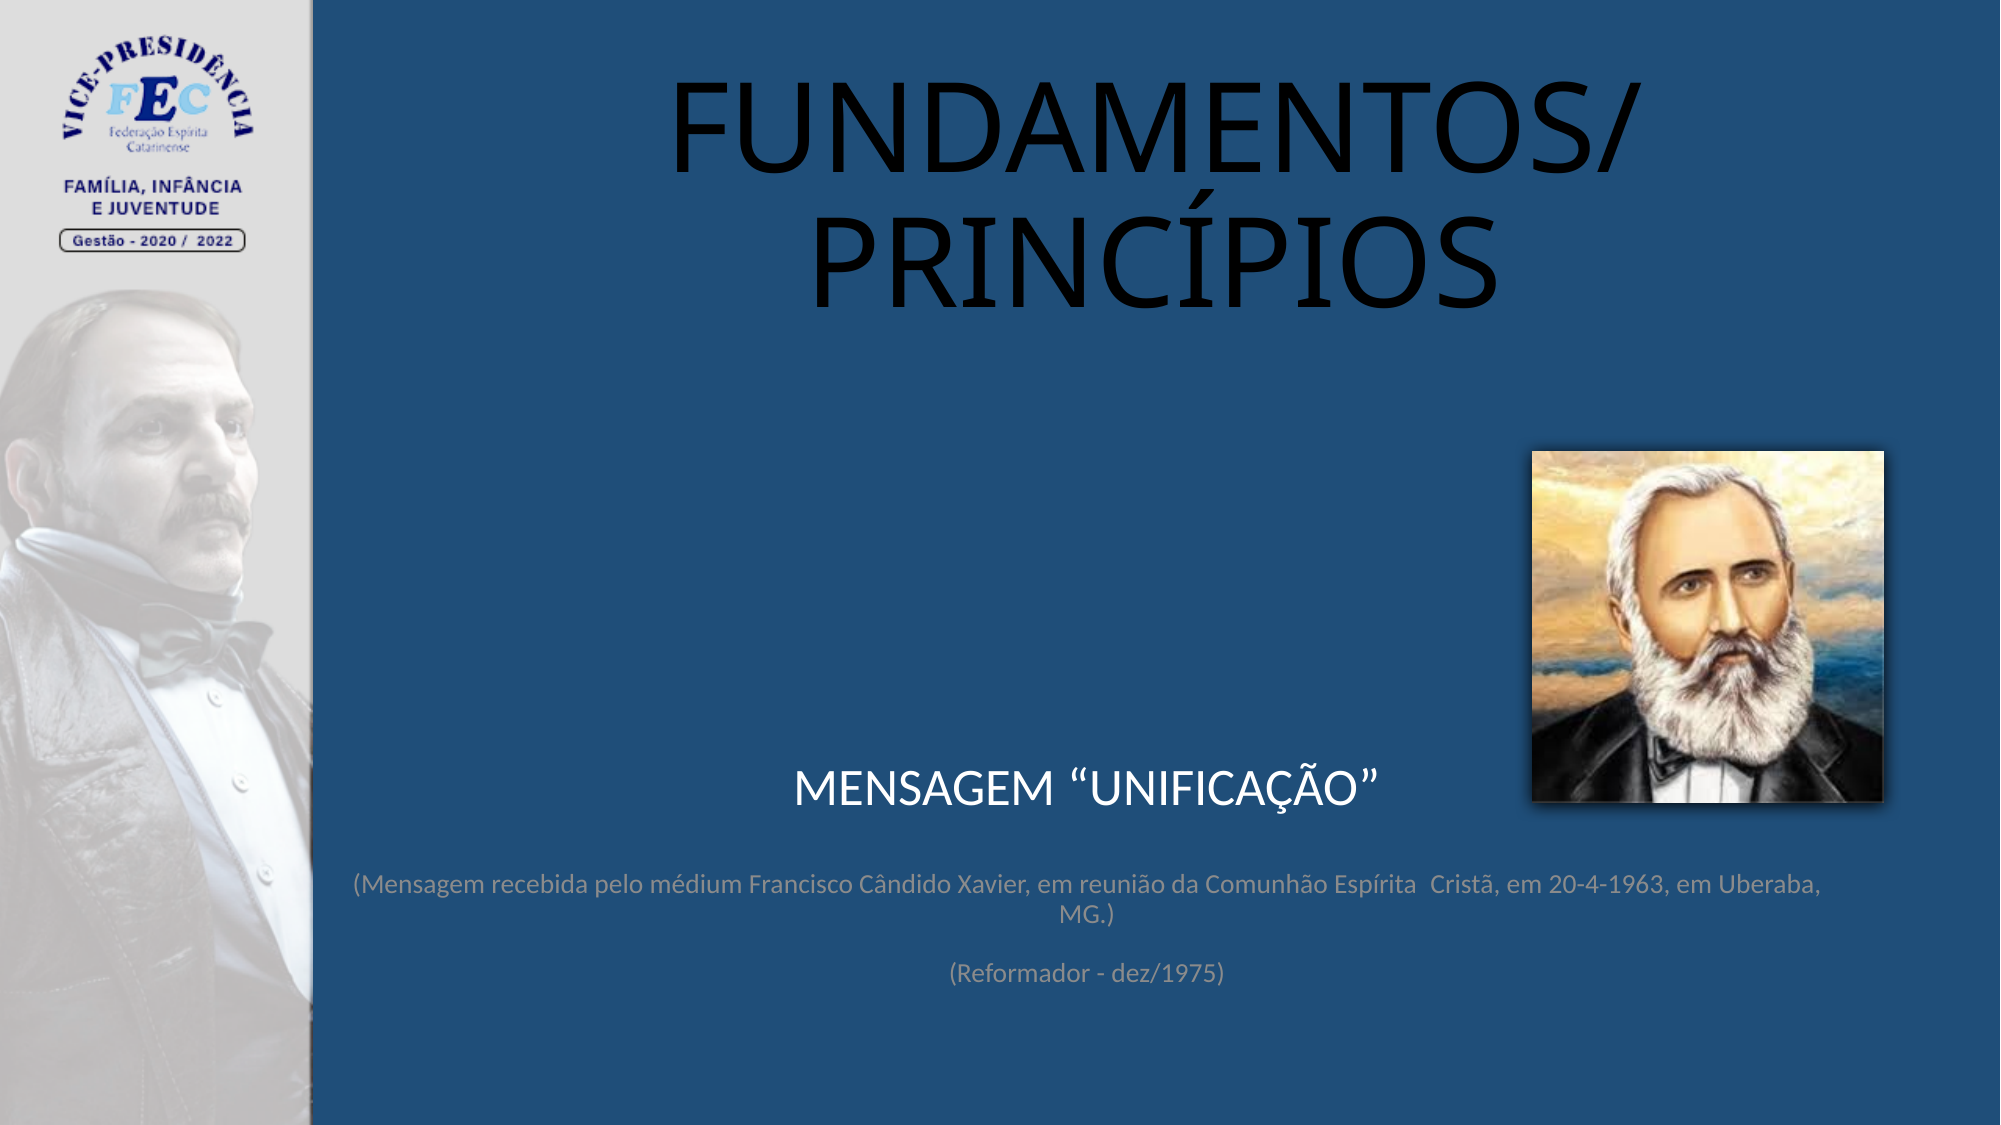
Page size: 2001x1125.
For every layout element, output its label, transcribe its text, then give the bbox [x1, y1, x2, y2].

picture [1532, 451, 1884, 803]
title FUNDAMENTOS/PRINCÍPIOS [379, 71, 1929, 343]
list MENSAGEM “UNIFICAÇÃO” (Mensagem recebida pelo médium Francisco Cândido Xavier, em reunião da Comunhão Espírita Cristã, em 20-4-1963, em Uberaba, MG.) (Reformador - dez/1975) [313, 752, 1862, 999]
picture [0, 0, 313, 1125]
